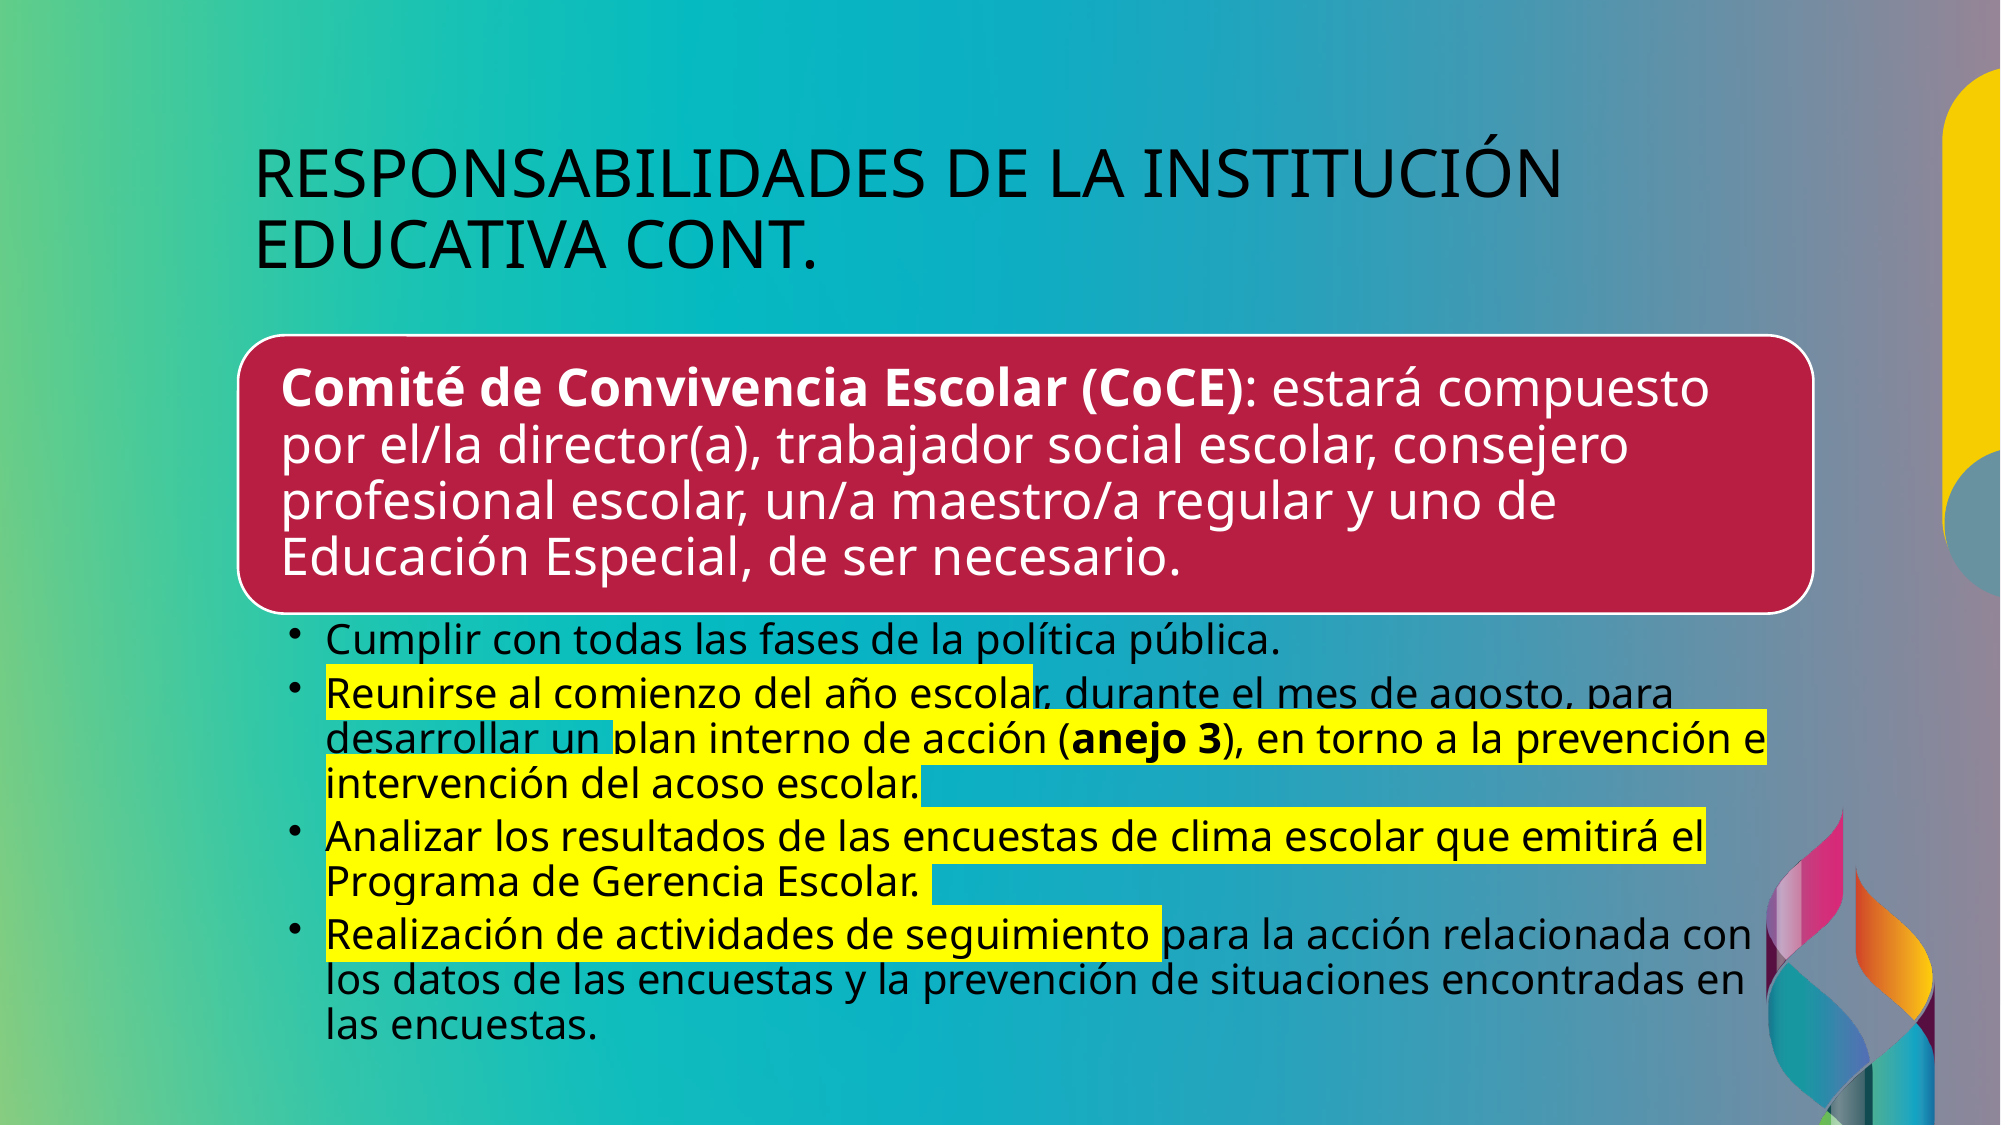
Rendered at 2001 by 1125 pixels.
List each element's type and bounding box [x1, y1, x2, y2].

list [237, 330, 1814, 1009]
picture [0, 0, 2000, 1125]
